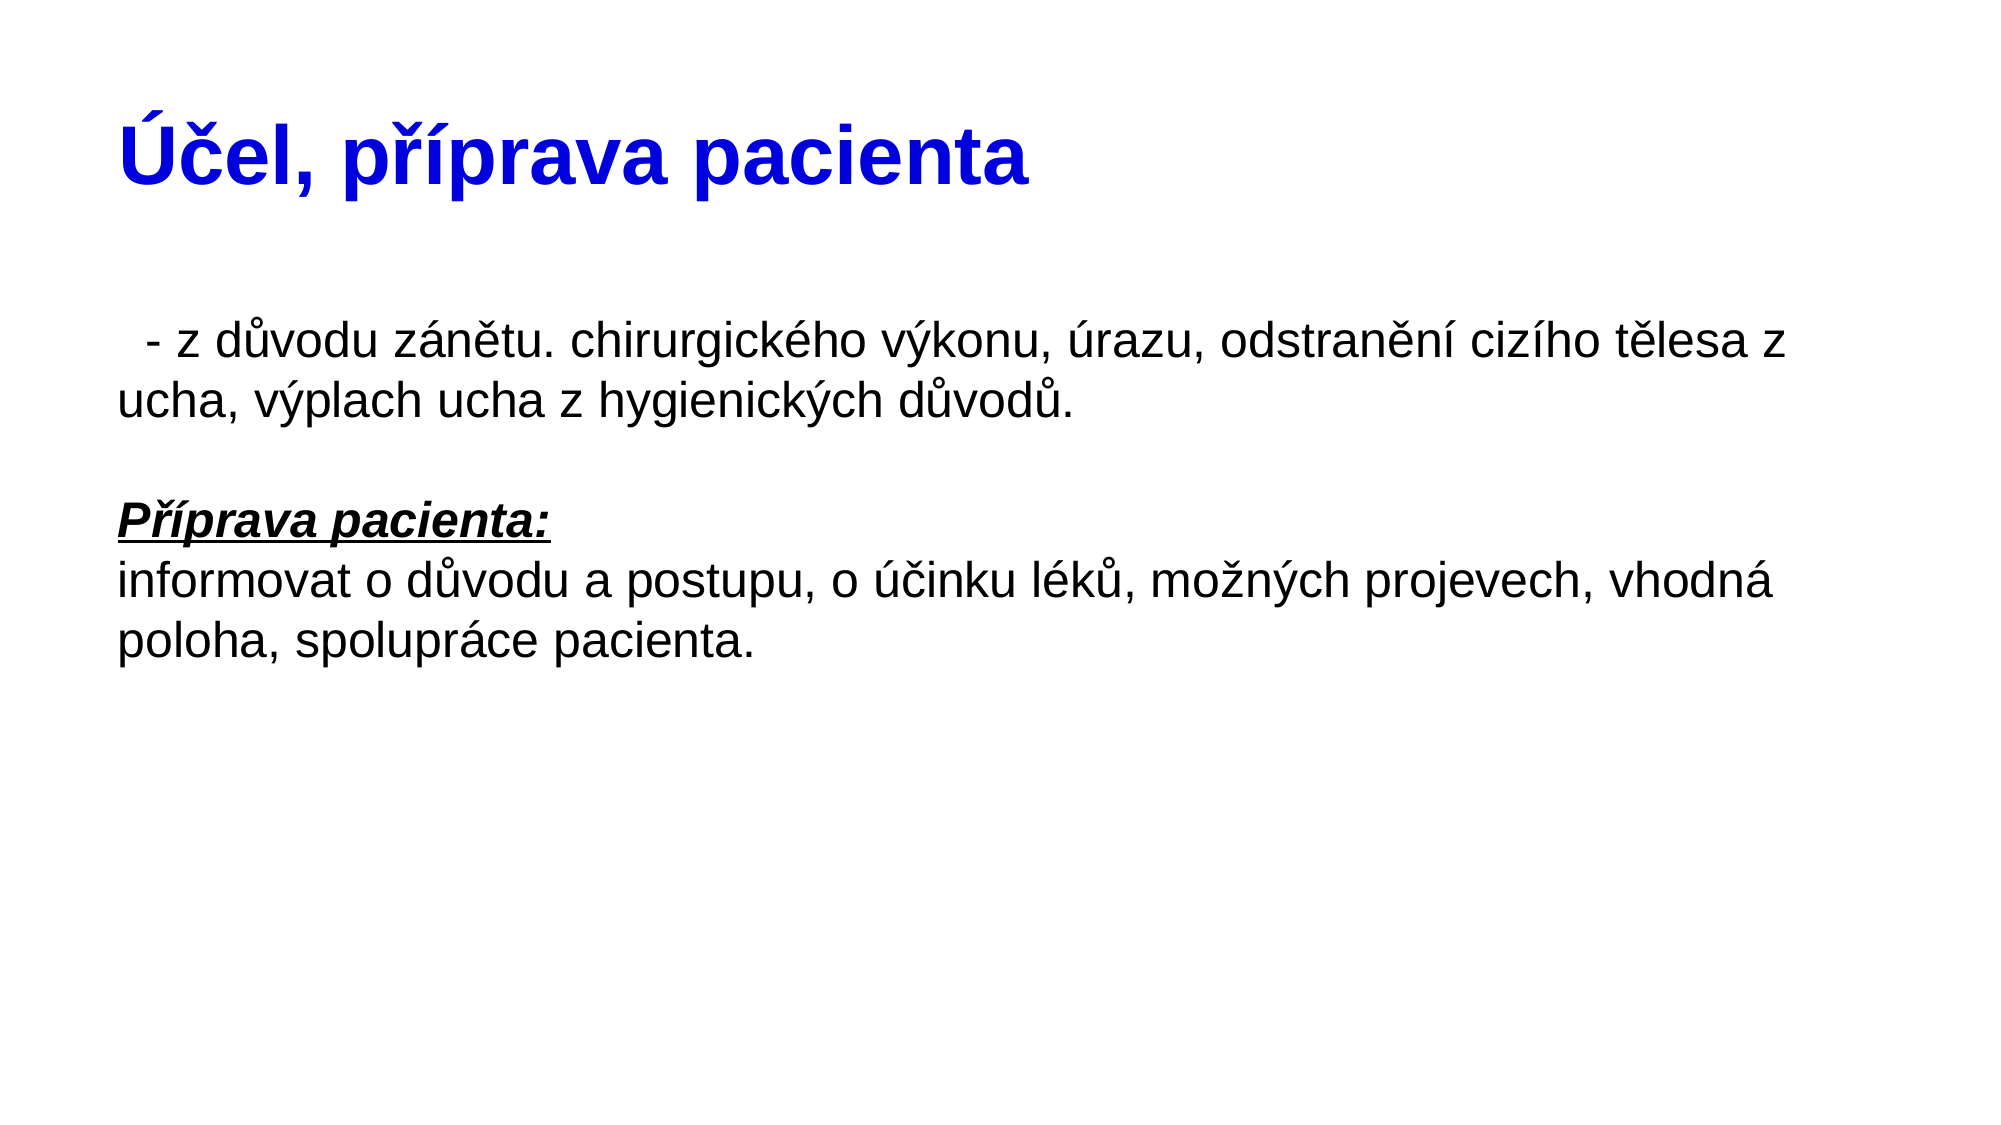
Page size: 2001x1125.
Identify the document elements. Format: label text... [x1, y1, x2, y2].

title Účel, příprava pacienta [118, 118, 1883, 193]
list - z důvodu zánětu. chirurgického výkonu, úrazu, odstranění cizího tělesa z ucha, výplach ucha z hygienických důvodů. Příprava pacienta: informovat o důvodu a postupu, o účinku léků, možných projevech, vhodná poloha, spolupráce pacienta. [117, 307, 1882, 957]
